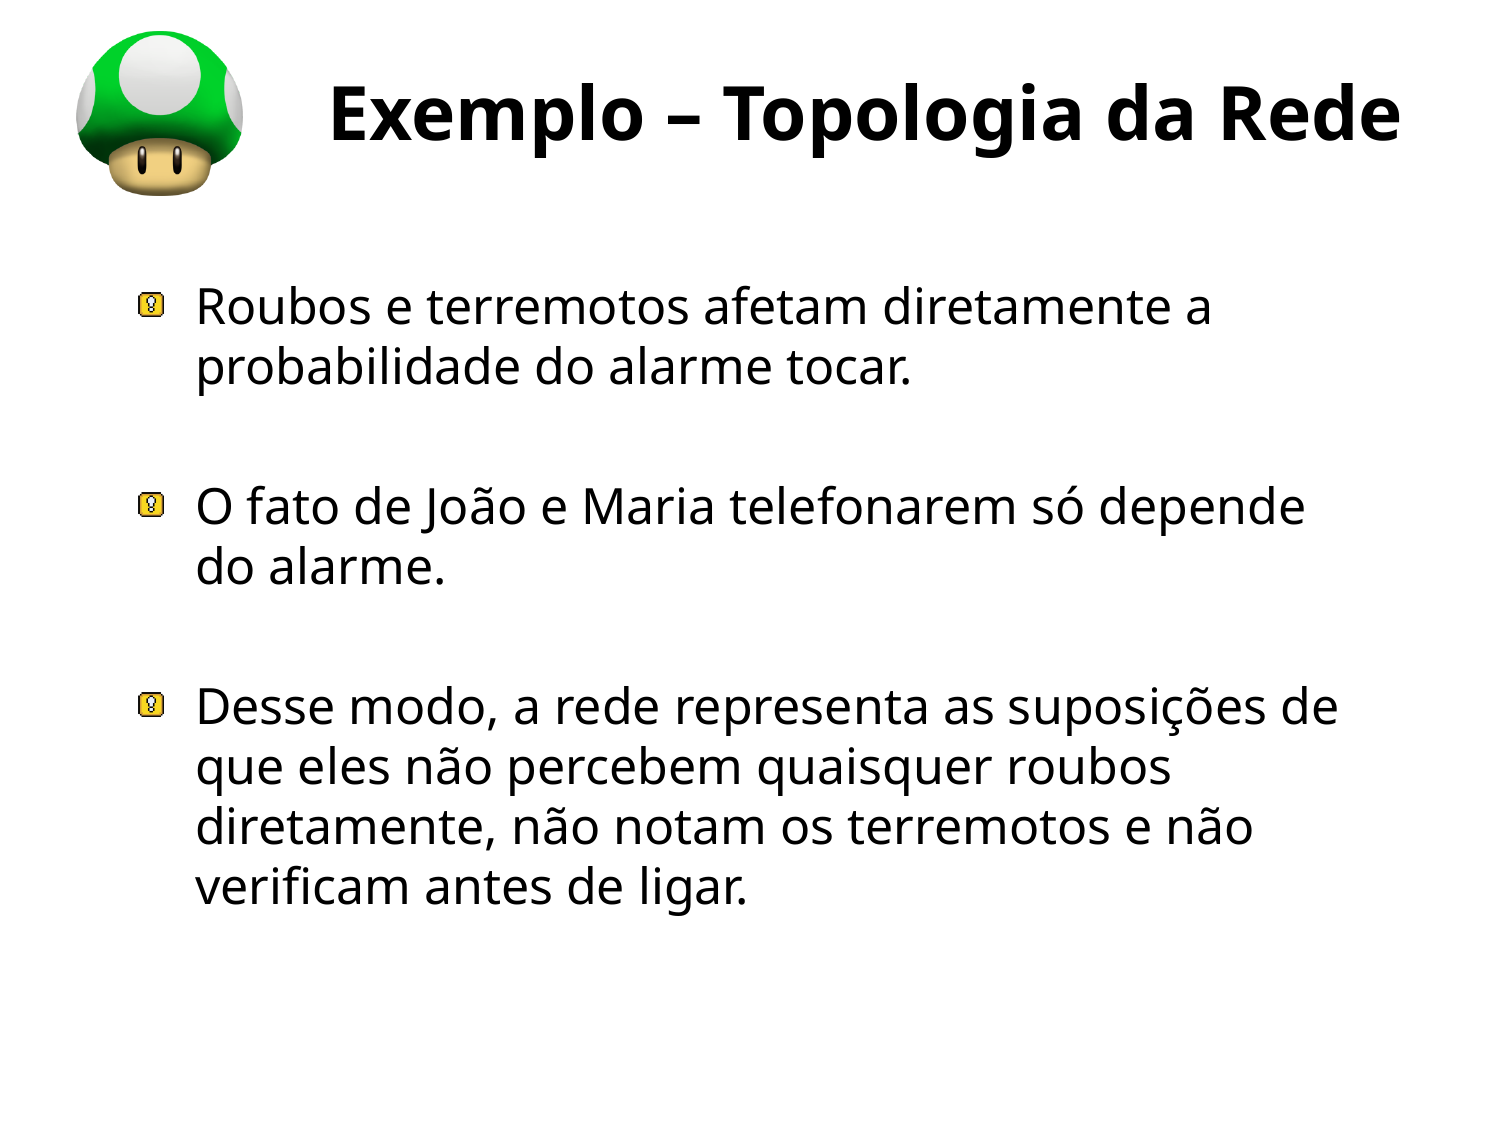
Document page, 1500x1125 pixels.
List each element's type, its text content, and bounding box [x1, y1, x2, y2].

list Roubos e terremotos afetam diretamente a probabilidade do alarme tocar. O fato de João e Maria telefonarem só depende do alarme. Desse modo, a rede representa as suposições de que eles não percebem quaisquer roubos diretamente, não notam os terremotos e não verificam antes de ligar. [123, 267, 1365, 941]
picture [138, 492, 164, 517]
picture [138, 692, 164, 717]
title Exemplo – Topologia da Rede [312, 37, 1426, 183]
picture [138, 292, 164, 317]
picture [76, 30, 243, 197]
